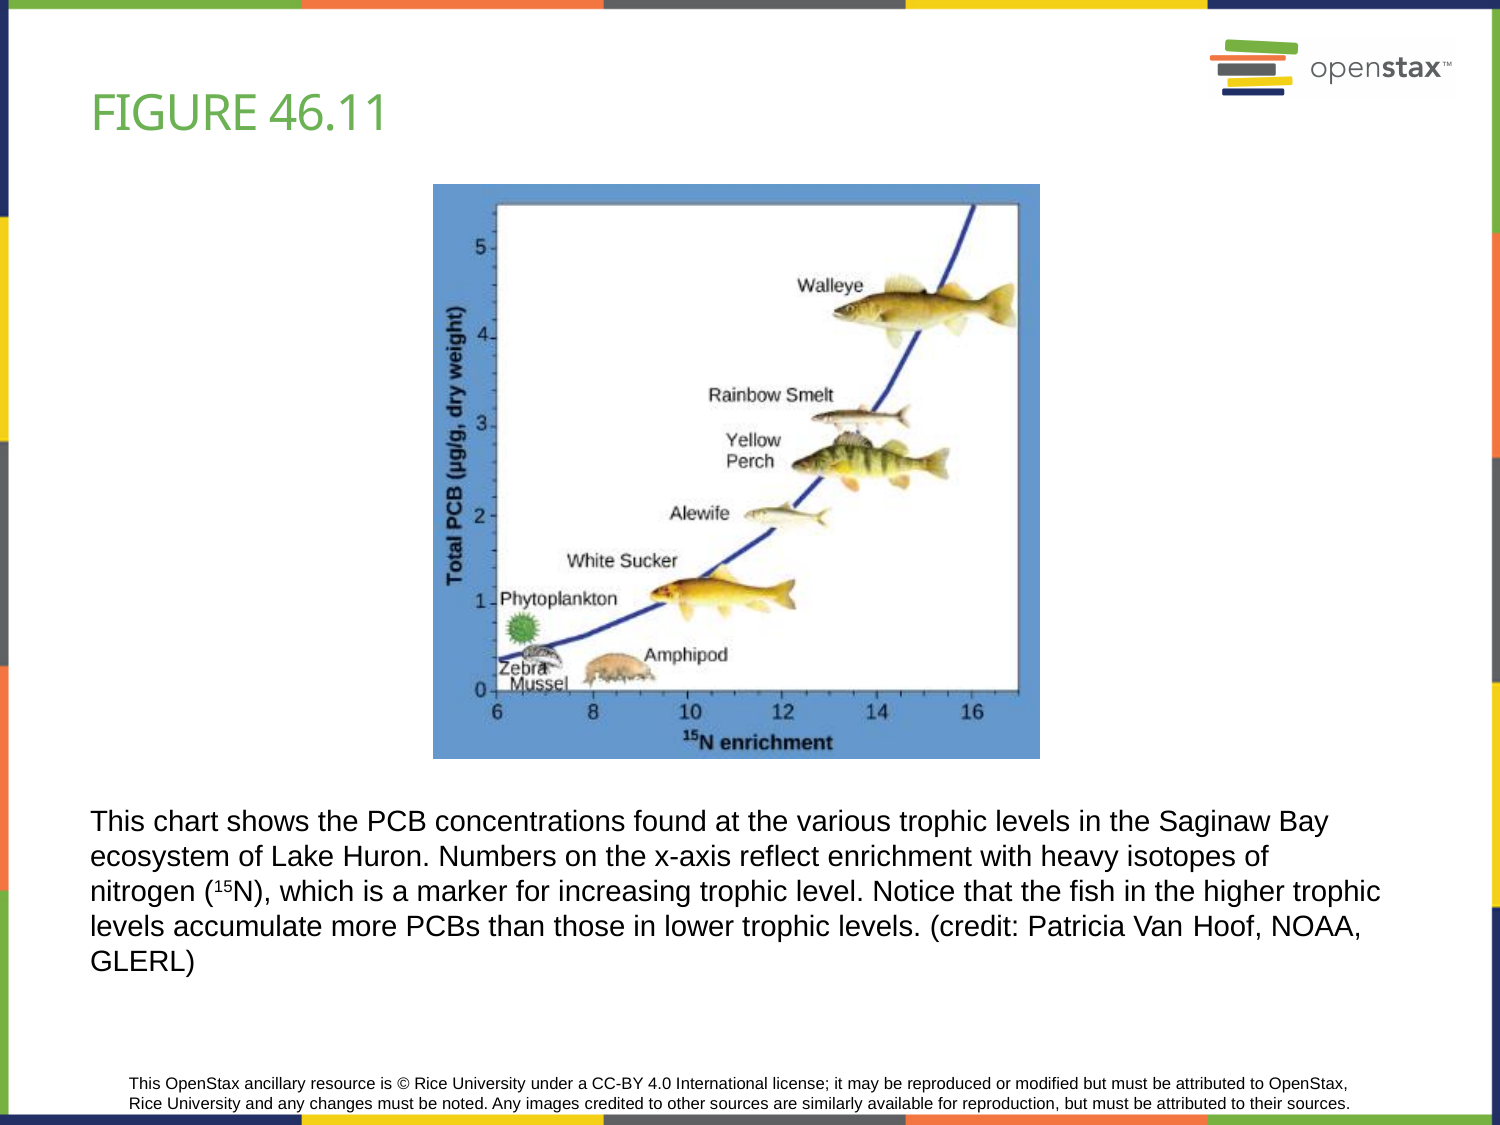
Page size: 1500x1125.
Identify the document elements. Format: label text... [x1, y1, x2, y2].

list This chart shows the PCB concentrations found at the various trophic levels in the Saginaw Bay ecosystem of Lake Huron. Numbers on the x-axis reflect enrichment with heavy isotopes of nitrogen (15N), which is a marker for increasing trophic level. Notice that the fish in the higher trophic levels accumulate more PCBs than those in lower trophic levels. (credit: Patricia Van Hoof, NOAA, GLERL) [75, 794, 1398, 986]
picture [0, 0, 1500, 1125]
title Figure 46.11 [75, 39, 1398, 148]
footer This OpenStax ancillary resource is © Rice University under a CC-BY 4.0 International license; it may be reproduced or modified but must be attributed to OpenStax, Rice University and any changes must be noted. Any images credited to other sources are similarly available for reproduction, but must be attributed to their sources. [113, 1065, 1398, 1112]
